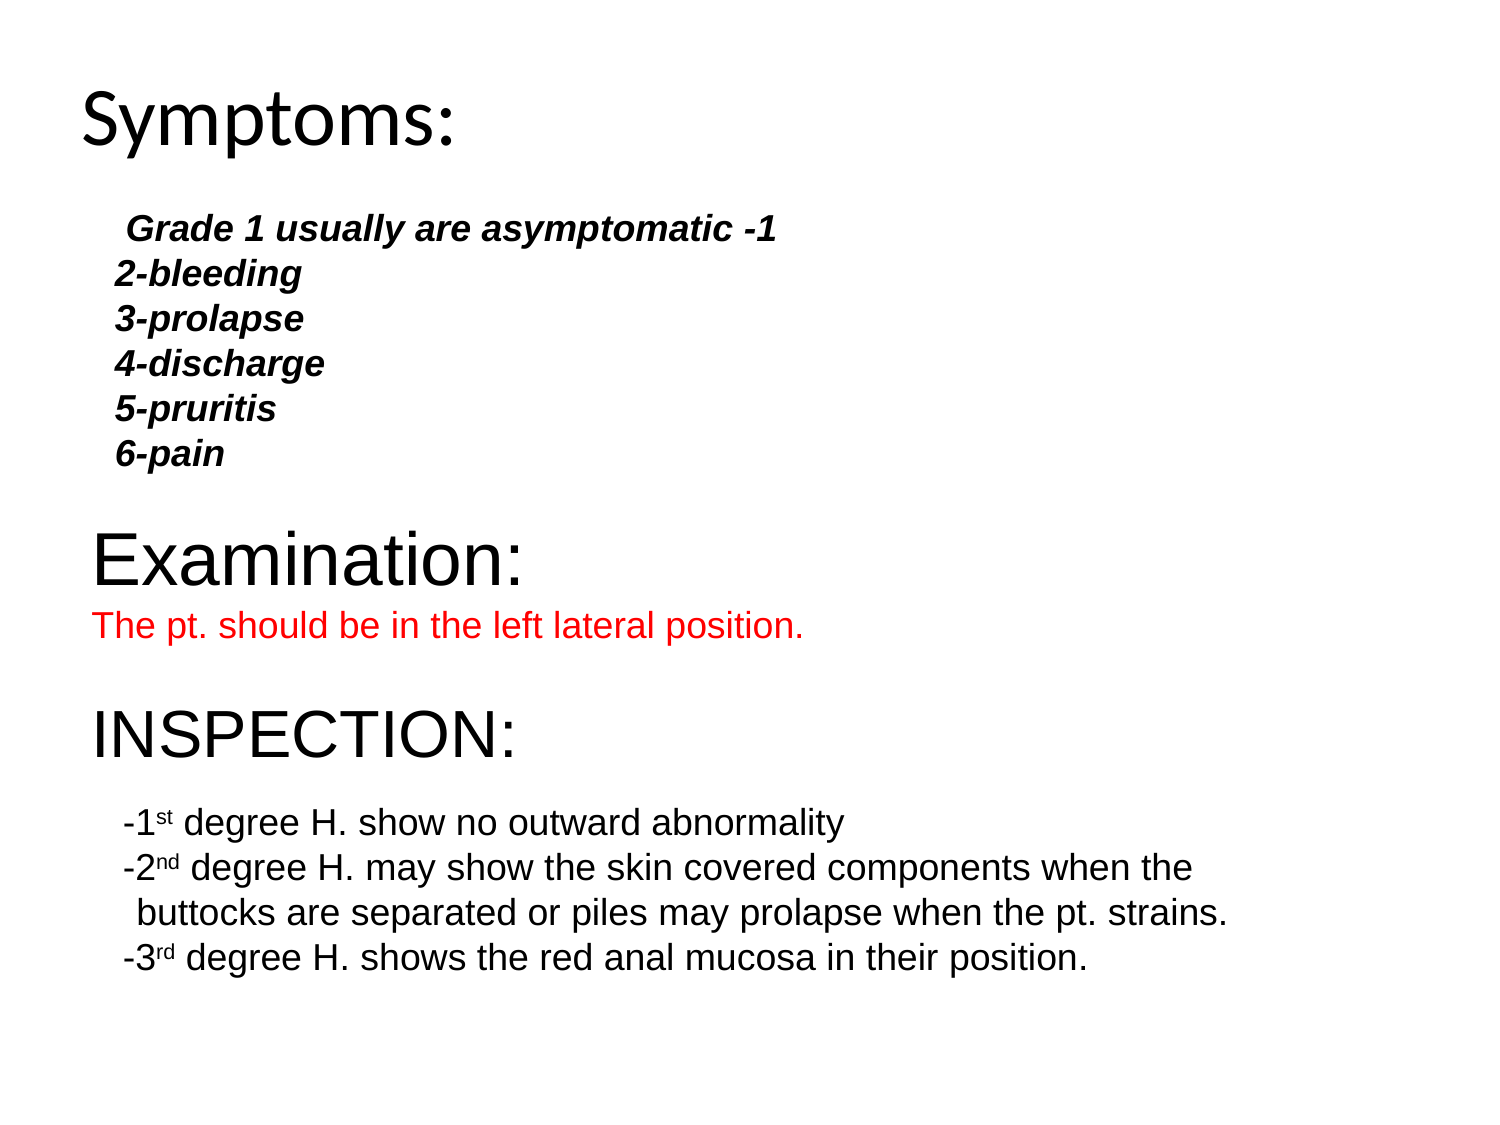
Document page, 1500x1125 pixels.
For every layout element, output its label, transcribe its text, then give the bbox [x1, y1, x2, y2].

text_box 1- Grade 1 usually are asymptomatic 2-bleeding 3-prolapse 4-discharge 5-pruritis 6-pain [100, 196, 1270, 503]
text_box Examination: The pt. should be in the left lateral position. INSPECTION: -1st degree H. show no outward abnormality -2nd degree H. may show the skin covered components when the buttocks are separated or piles may prolapse when the pt. strains. -3rd degree H. shows the red anal mucosa in their position. [76, 503, 1294, 986]
title Symptoms: [0, 0, 664, 225]
